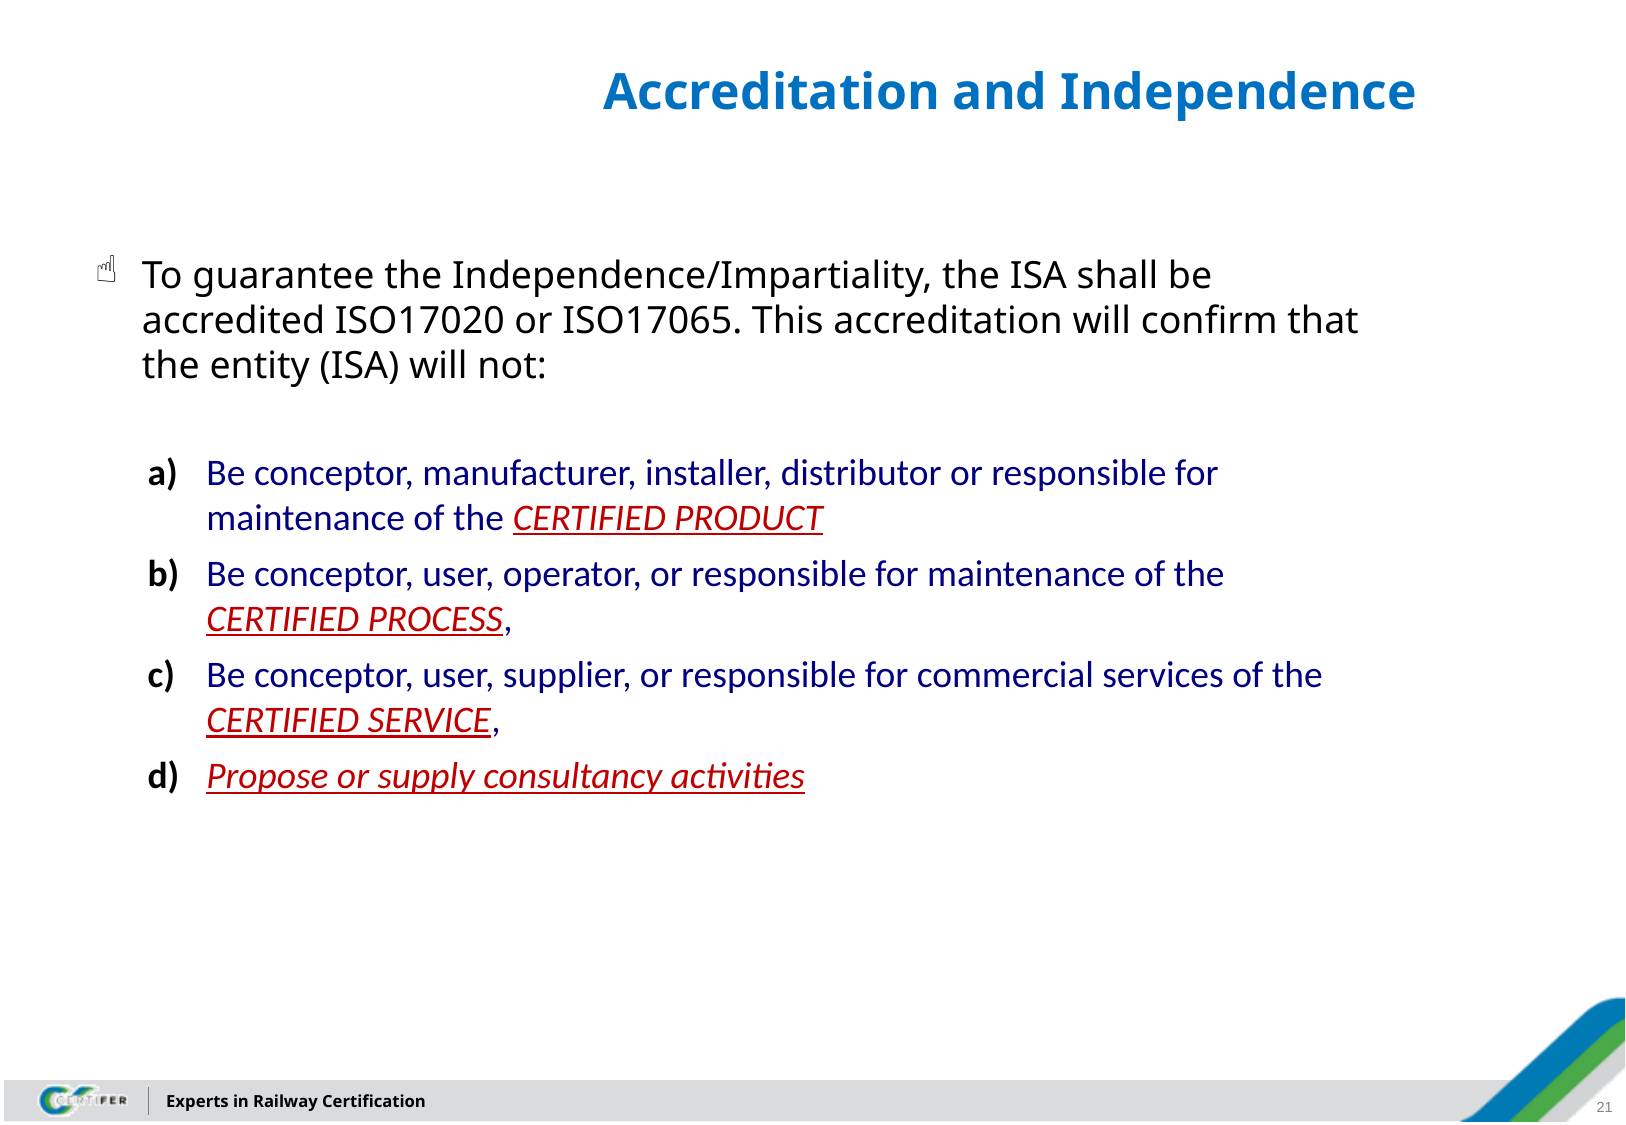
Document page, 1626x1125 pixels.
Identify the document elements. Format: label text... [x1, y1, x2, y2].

picture [1510, 1019, 1626, 1122]
text_box To guarantee the Independence/Impartiality, the ISA shall be accredited ISO17020 or ISO17065. This accreditation will confirm that the entity (ISA) will not: [80, 243, 1380, 394]
title Accreditation and Independence [588, 48, 1581, 138]
picture [1445, 988, 1626, 1122]
text_box a) Be conceptor, manufacturer, installer, distributor or responsible for maintenance of the CERTIFIED PRODUCT b) Be conceptor, user, operator, or responsible for maintenance of the CERTIFIED PROCESS, c) Be conceptor, user, supplier, or responsible for commercial services of the CERTIFIED SERVICE, d) Propose or supply consultancy activities [132, 395, 1377, 804]
